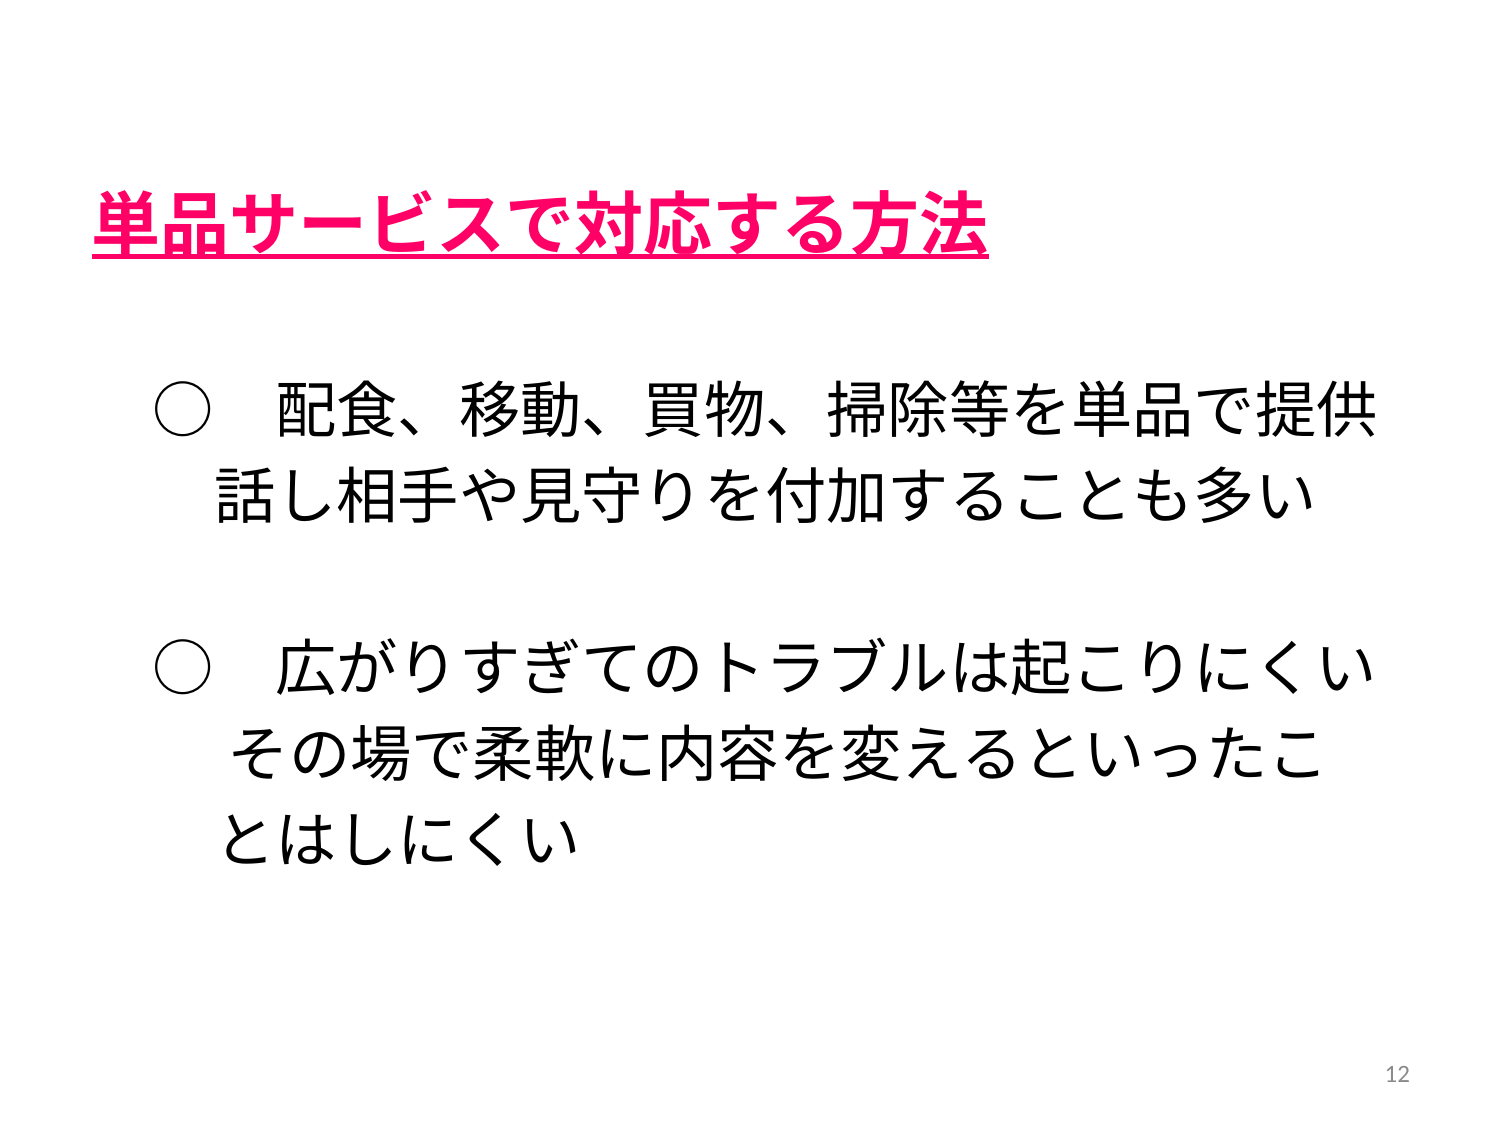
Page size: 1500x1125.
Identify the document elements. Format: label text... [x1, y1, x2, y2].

list 単品サービスで対応する方法 ○ 配食、移動、買物、掃除等を単品で提供 話し相手や見守りを付加することも多い ○ 広がりすぎてのトラブルは起こりにくい その場で柔軟に内容を変えるといったこ とはしにくい [76, 172, 1427, 986]
slide_number 12 [1074, 1042, 1425, 1103]
